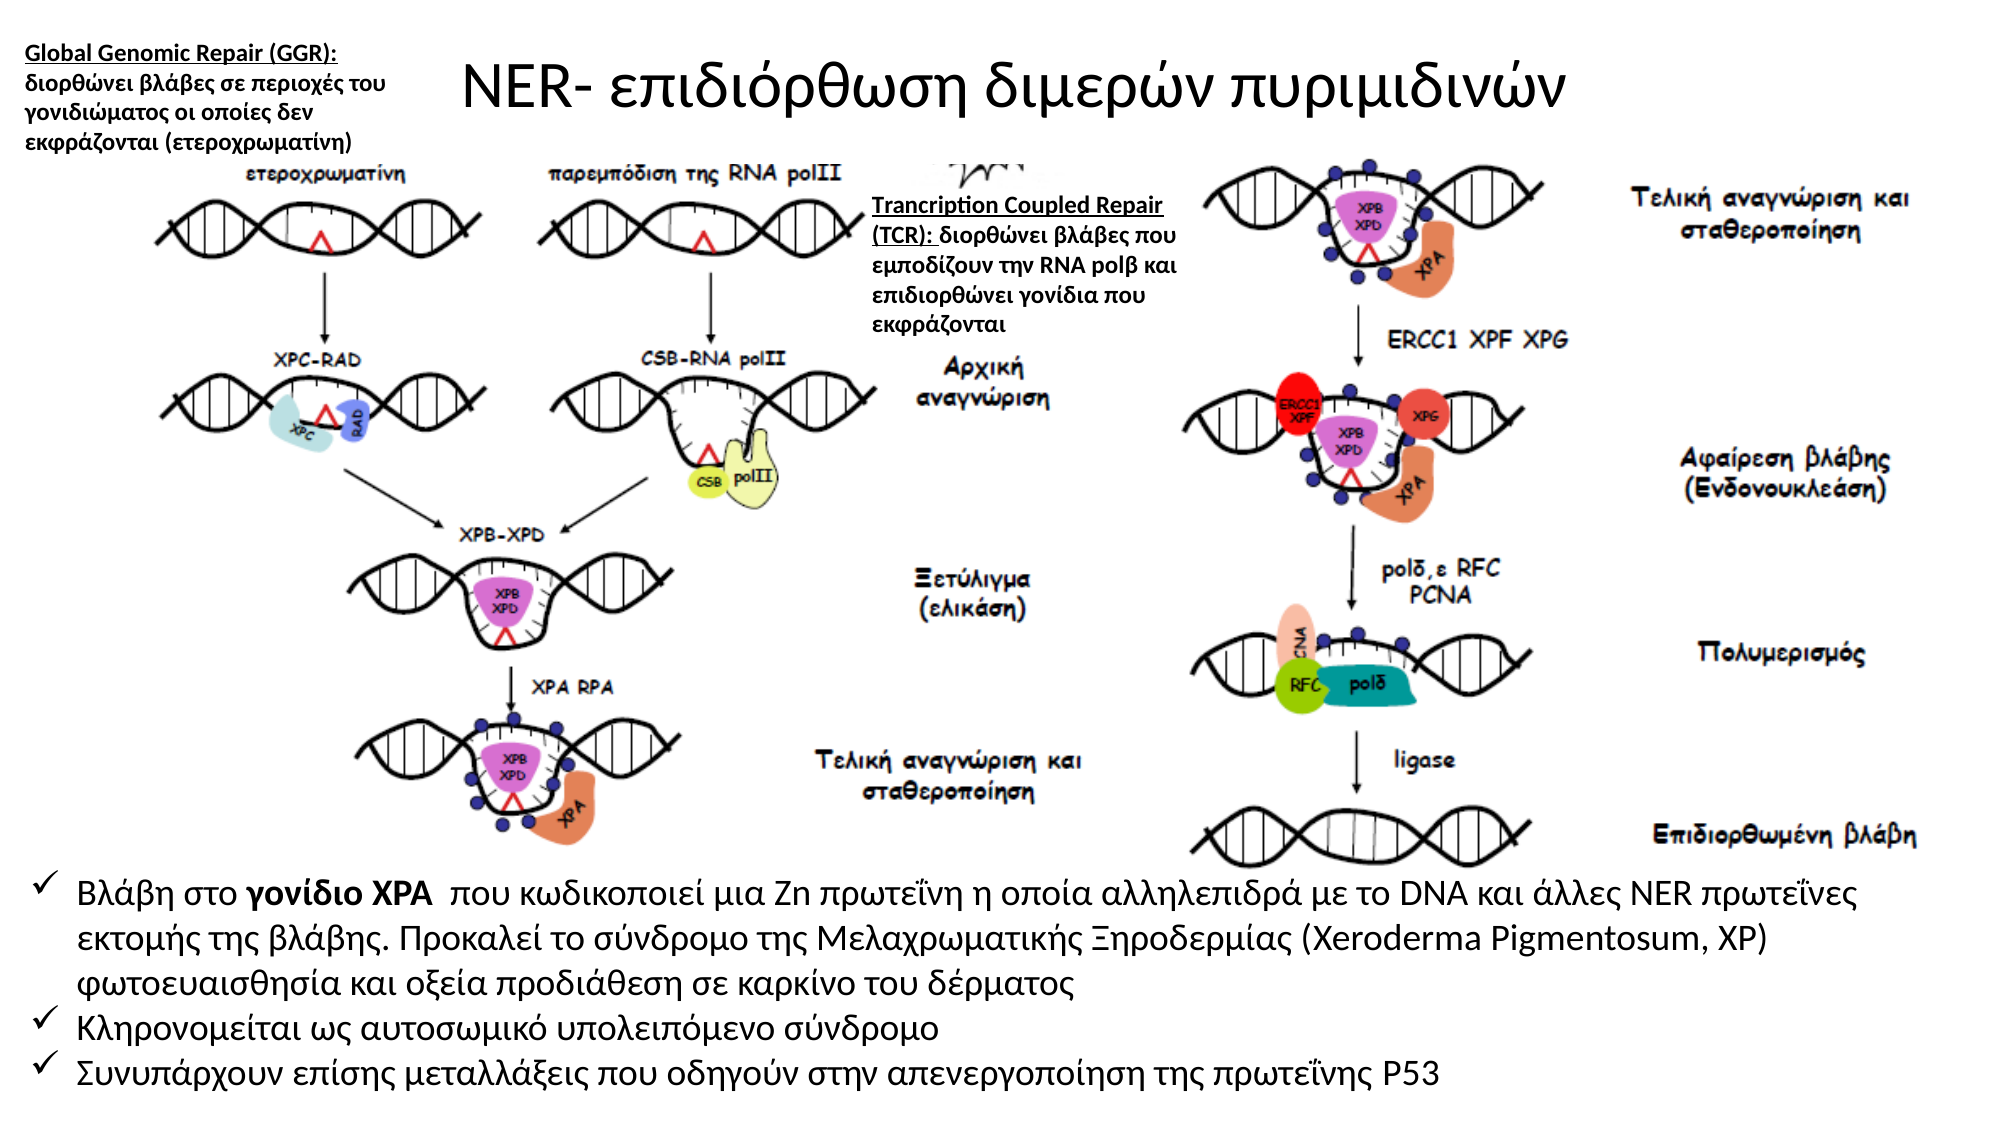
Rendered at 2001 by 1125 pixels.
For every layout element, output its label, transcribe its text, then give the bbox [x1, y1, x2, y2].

text_box Trancription Coupled Repair (TCR): διορθώνει βλάβες που εμποδίζουν την RNA polβ και επιδιορθώνει γονίδια που εκφράζονται [1090, 180, 1163, 346]
text_box Βλάβη στο γονίδιο XPA που κωδικοποιεί μια Zn πρωτεΐνη η οποία αλληλεπιδρά με το DNA και άλλες NER πρωτεΐνες εκτομής της βλάβης. Προκαλεί το σύνδρομο της Μελαχρωματικής Ξηροδερμίας (Xeroderma Pigmentosum, XP) φωτοευαισθησία και οξεία προδιάθεση σε καρκίνο του δέρματος Κληρονομείται ως αυτοσωμικό υπολειπόμενο σύνδρομο Συνυπάρχουν επίσης μεταλλάξεις που οδηγούν στην απενεργοποίηση της πρωτεΐνης P53 [15, 860, 1988, 1101]
text_box NER- επιδιόρθωση διμερών πυριμιδινών [446, 33, 1585, 129]
text_box Global Genomic Repair (GGR): διορθώνει βλάβες σε περιοχές του γονιδιώματος οι οποίες δεν εκφράζονται (ετεροχρωματίνη) [9, 28, 423, 209]
picture [128, 163, 1090, 861]
picture [1163, 151, 1925, 891]
